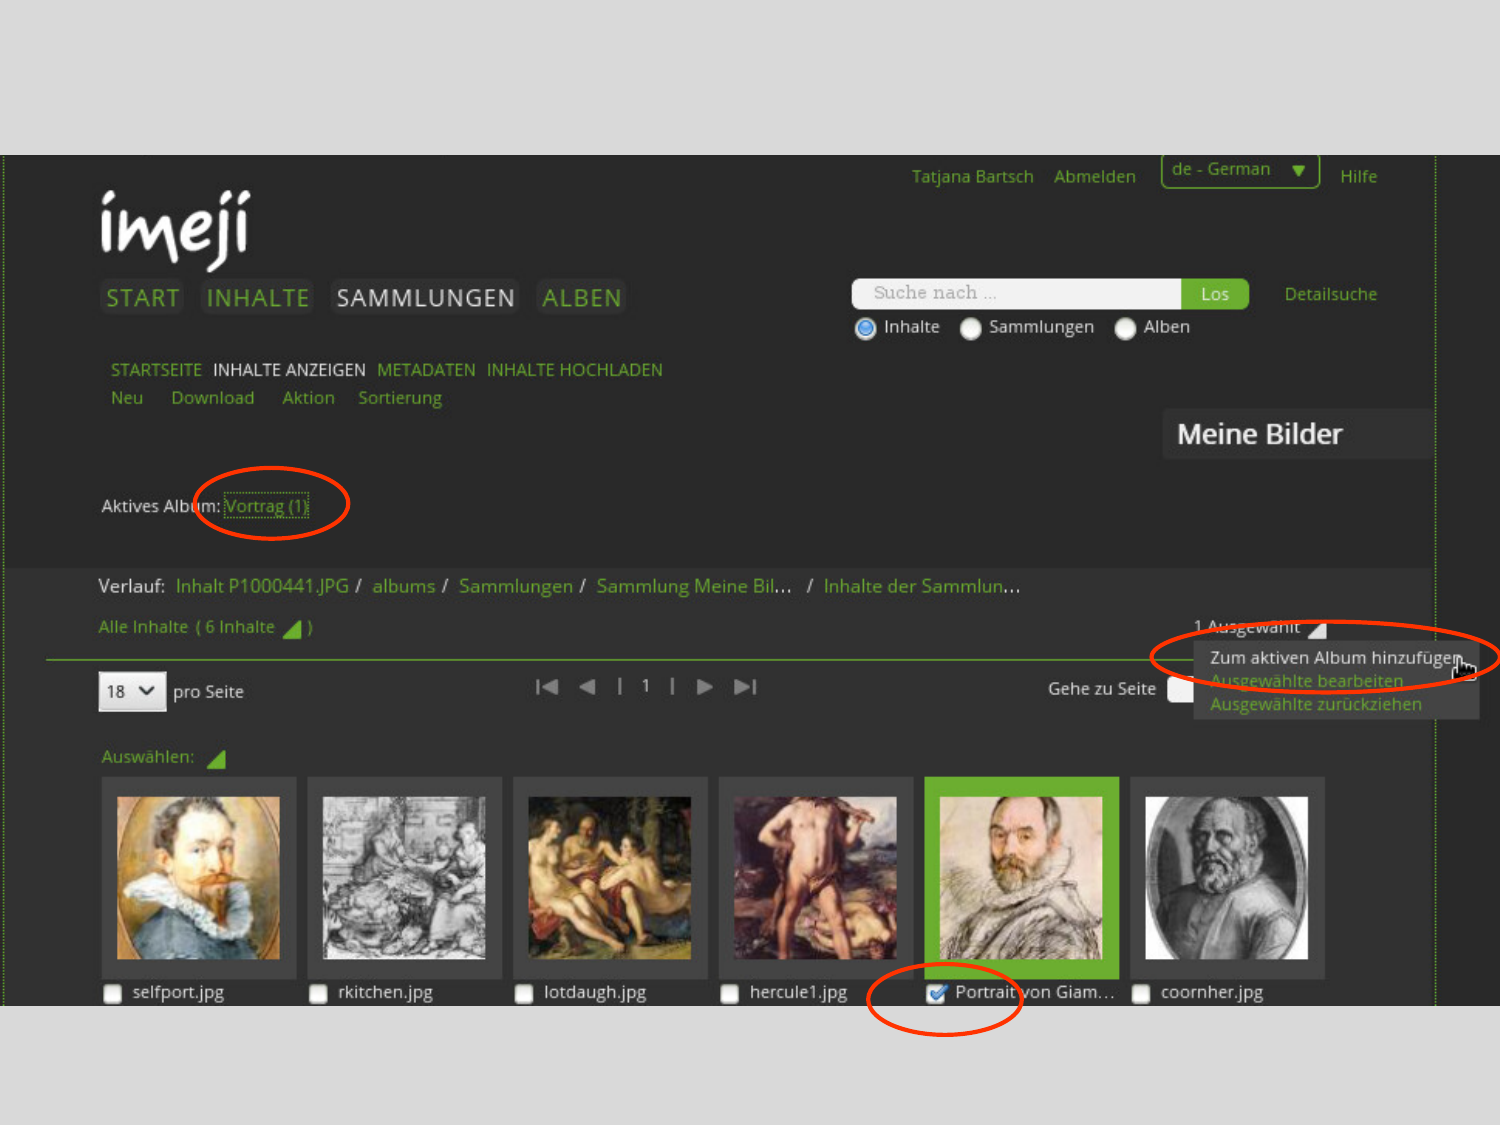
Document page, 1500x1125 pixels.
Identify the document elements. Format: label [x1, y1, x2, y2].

picture [0, 154, 1500, 1006]
text_box [873, 1013, 1017, 1035]
